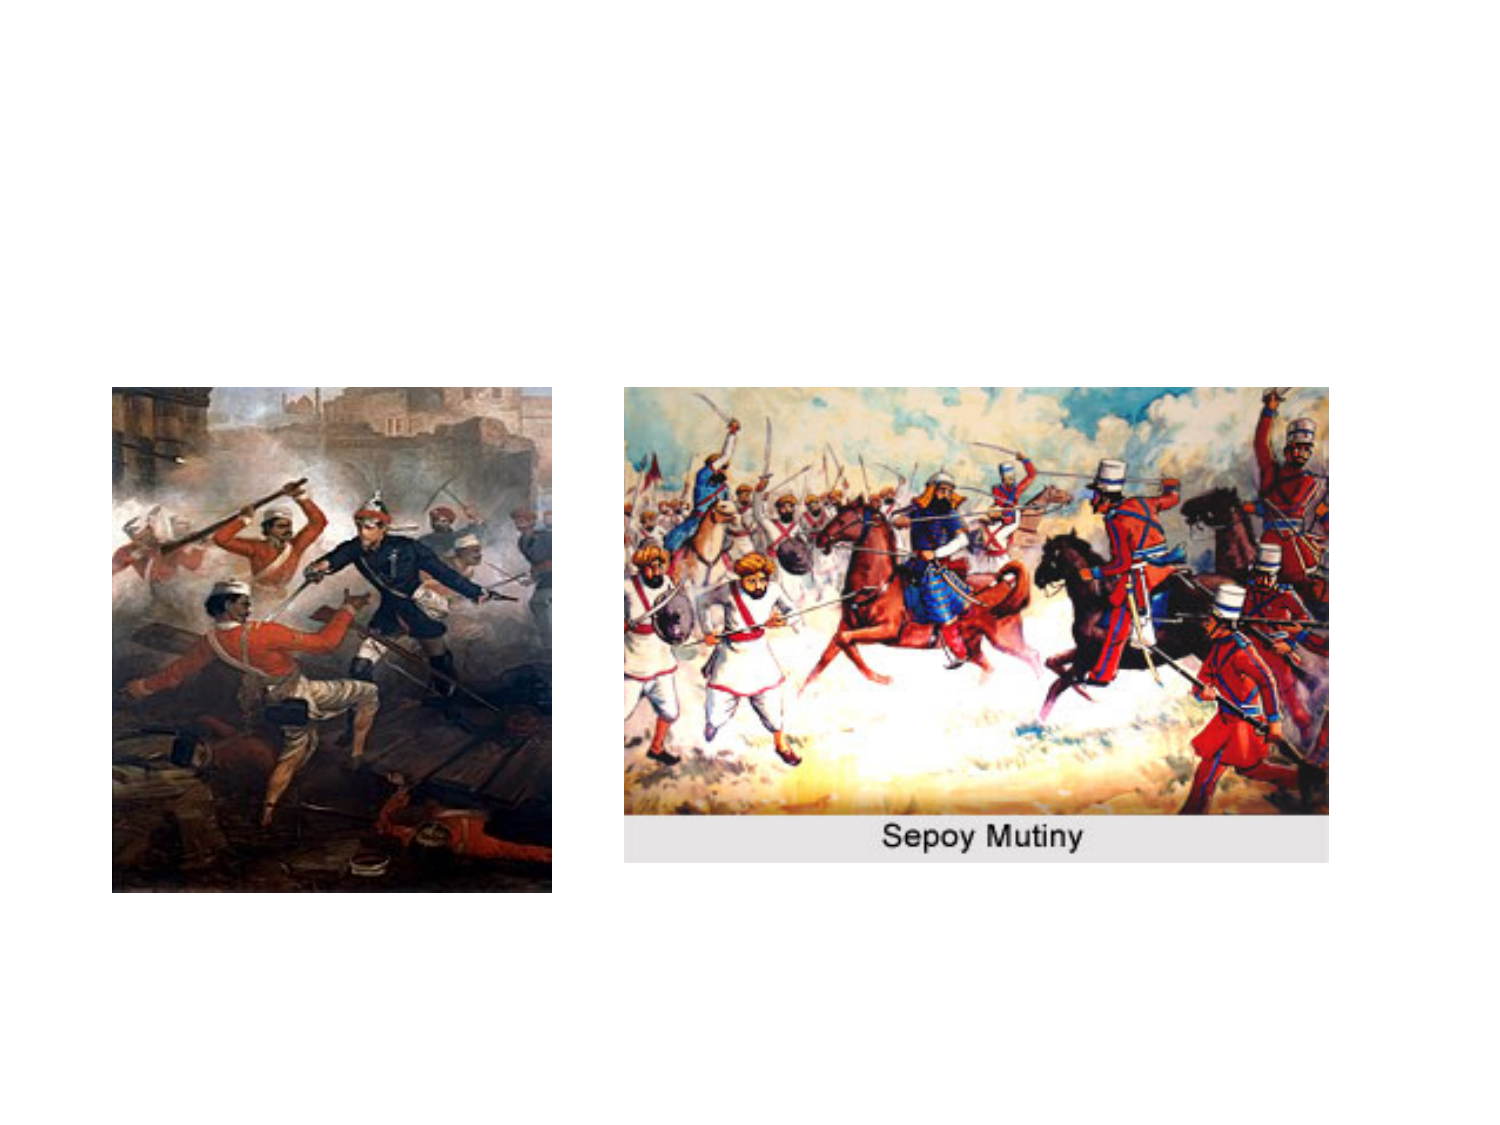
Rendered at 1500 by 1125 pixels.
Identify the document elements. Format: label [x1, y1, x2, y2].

list [112, 387, 552, 894]
list [624, 387, 1329, 863]
